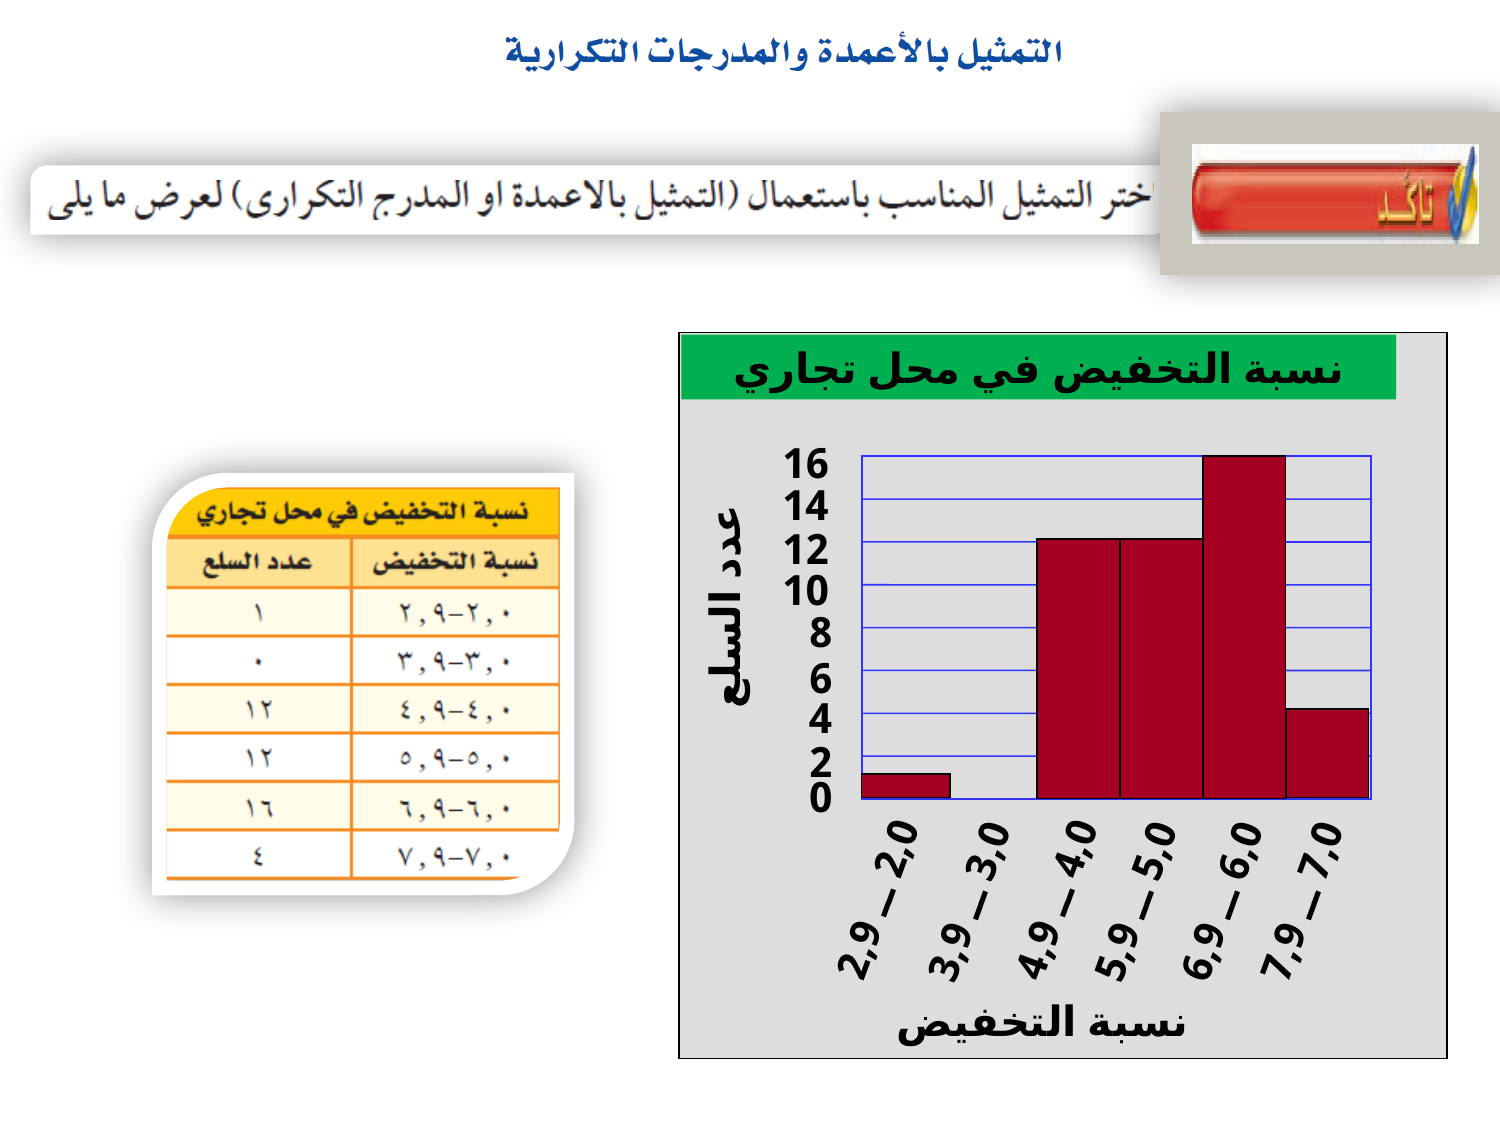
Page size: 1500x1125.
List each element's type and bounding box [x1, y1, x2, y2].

text_box [843, 793, 1334, 1054]
picture [159, 479, 568, 889]
picture [505, 30, 1065, 73]
picture [37, 172, 1162, 228]
text_box [690, 414, 857, 829]
picture [1191, 143, 1479, 244]
text_box [678, 332, 1448, 1059]
